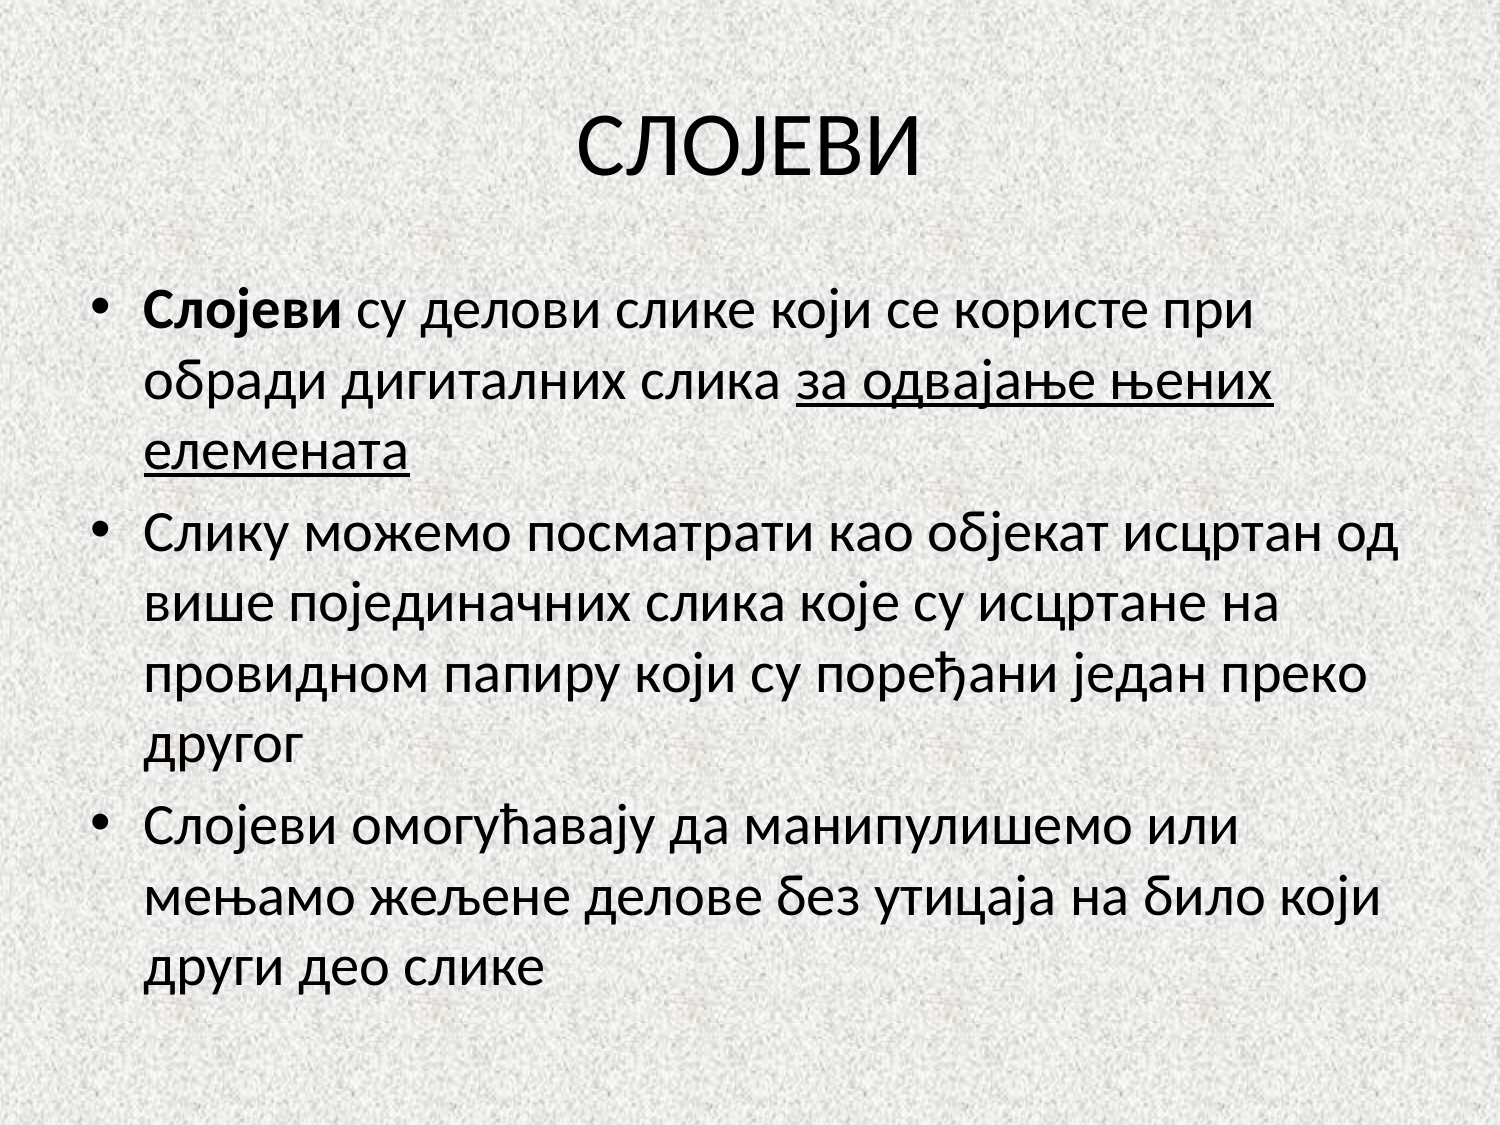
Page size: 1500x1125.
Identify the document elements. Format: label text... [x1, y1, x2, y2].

title СЛОЈЕВИ [75, 45, 1425, 233]
picture [0, 0, 1500, 1125]
list Слојеви су делови слике који се користе при обради дигиталних слика за одвајање њених елемената Слику можемо посматрати као објекат исцртан од више појединачних слика које су исцртане на провидном папиру који су поређани један преко другог Слојеви омогућавају да манипулишемо или мењамо жељене делове без утицаја на било који други део слике [75, 262, 1425, 1005]
